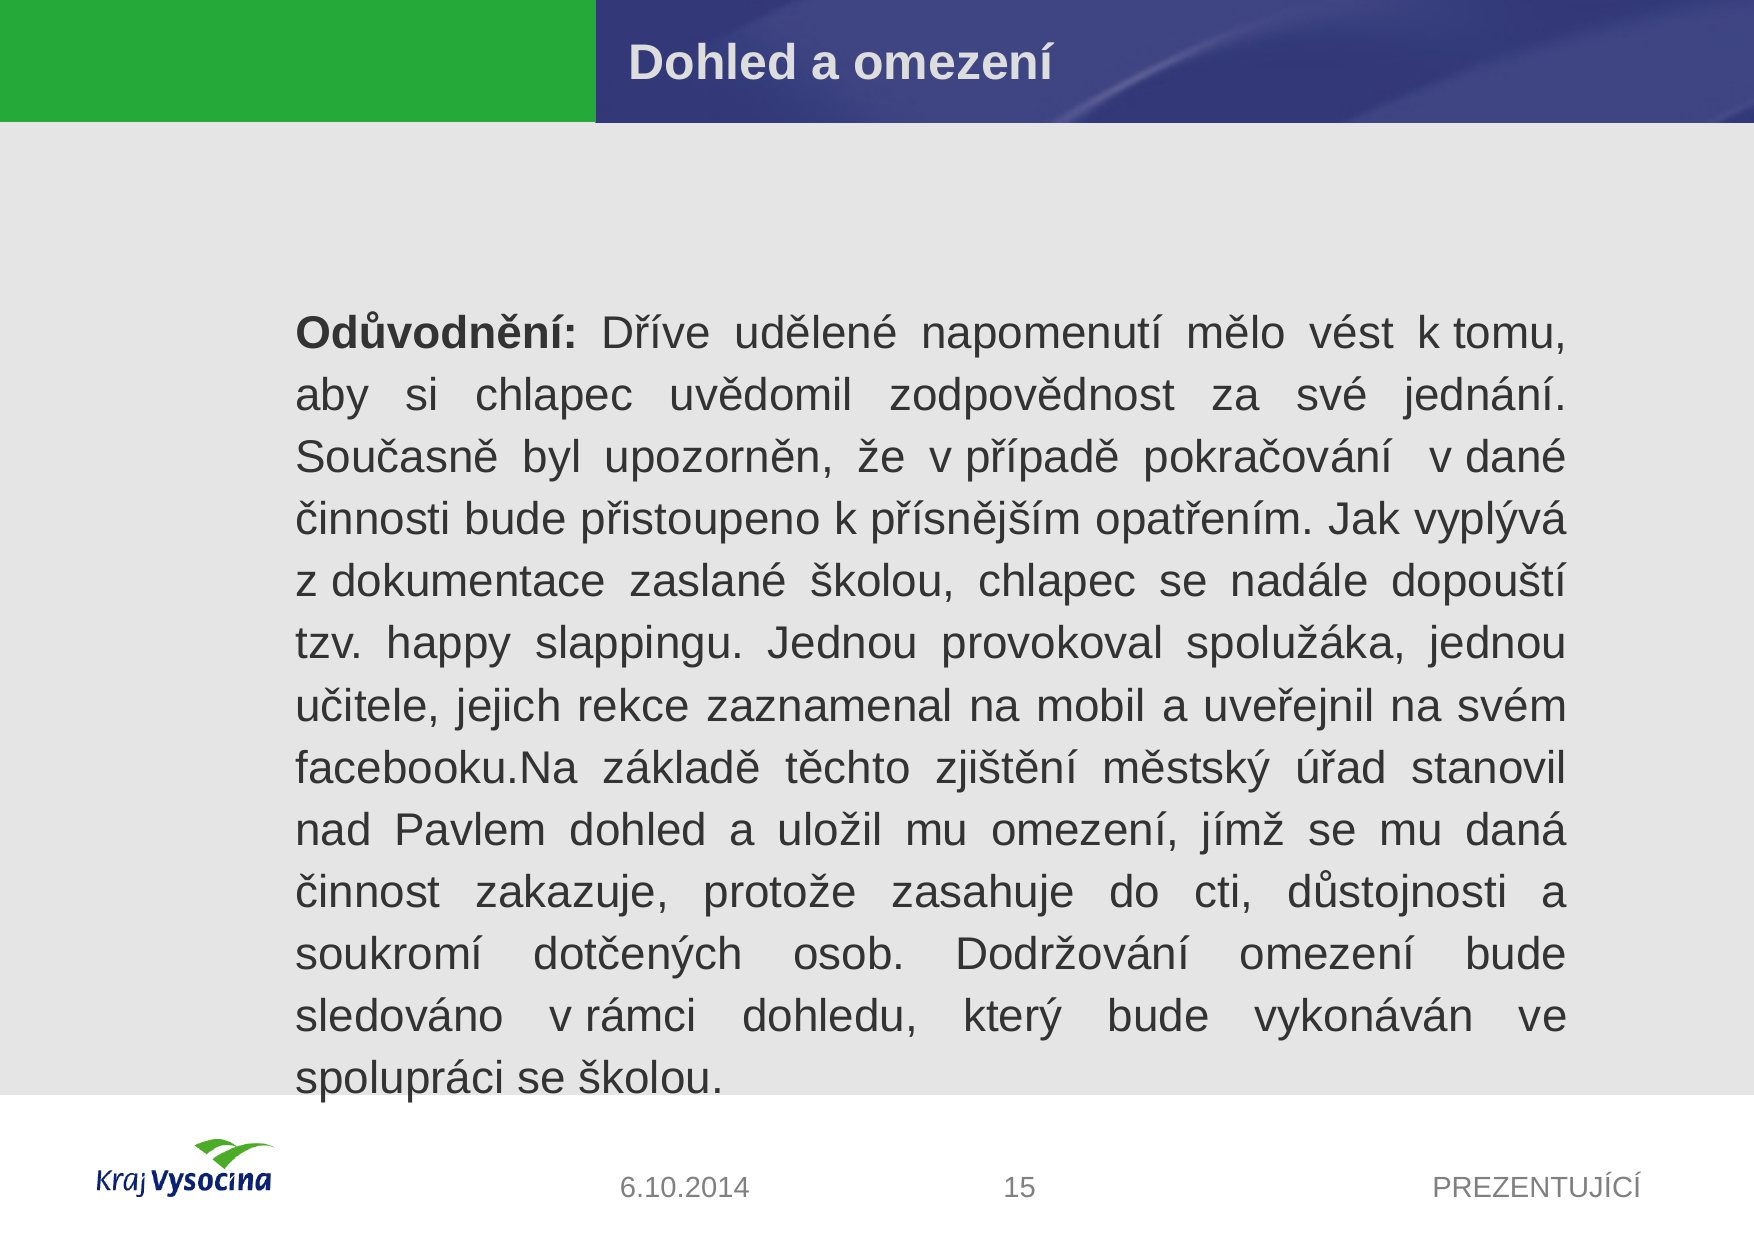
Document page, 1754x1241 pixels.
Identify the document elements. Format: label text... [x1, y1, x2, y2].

text_box Odůvodnění: Dříve udělené napomenutí mělo vést k tomu, aby si chlapec uvědomil zodpovědnost za své jednání. Současně byl upozorněn, že v případě pokračování v dané činnosti bude přistoupeno k přísnějším opatřením. Jak vyplývá z dokumentace zaslané školou, chlapec se nadále dopouští tzv. happy slappingu. Jednou provokoval spolužáka, jednou učitele, jejich rekce zaznamenal na mobil a uveřejnil na svém facebooku.Na základě těchto zjištění městský úřad stanovil nad Pavlem dohled a uložil mu omezení, jímž se mu daná činnost zakazuje, protože zasahuje do cti, důstojnosti a soukromí dotčených osob. Dodržování omezení bude sledováno v rámci dohledu, který bude vykonáván ve spolupráci se školou. [295, 295, 1569, 1111]
text_box 6.10.2014 [619, 1168, 889, 1211]
text_box Dohled a omezení [628, 29, 1324, 101]
picture [97, 1139, 275, 1197]
text_box 15 [1003, 1168, 1220, 1199]
